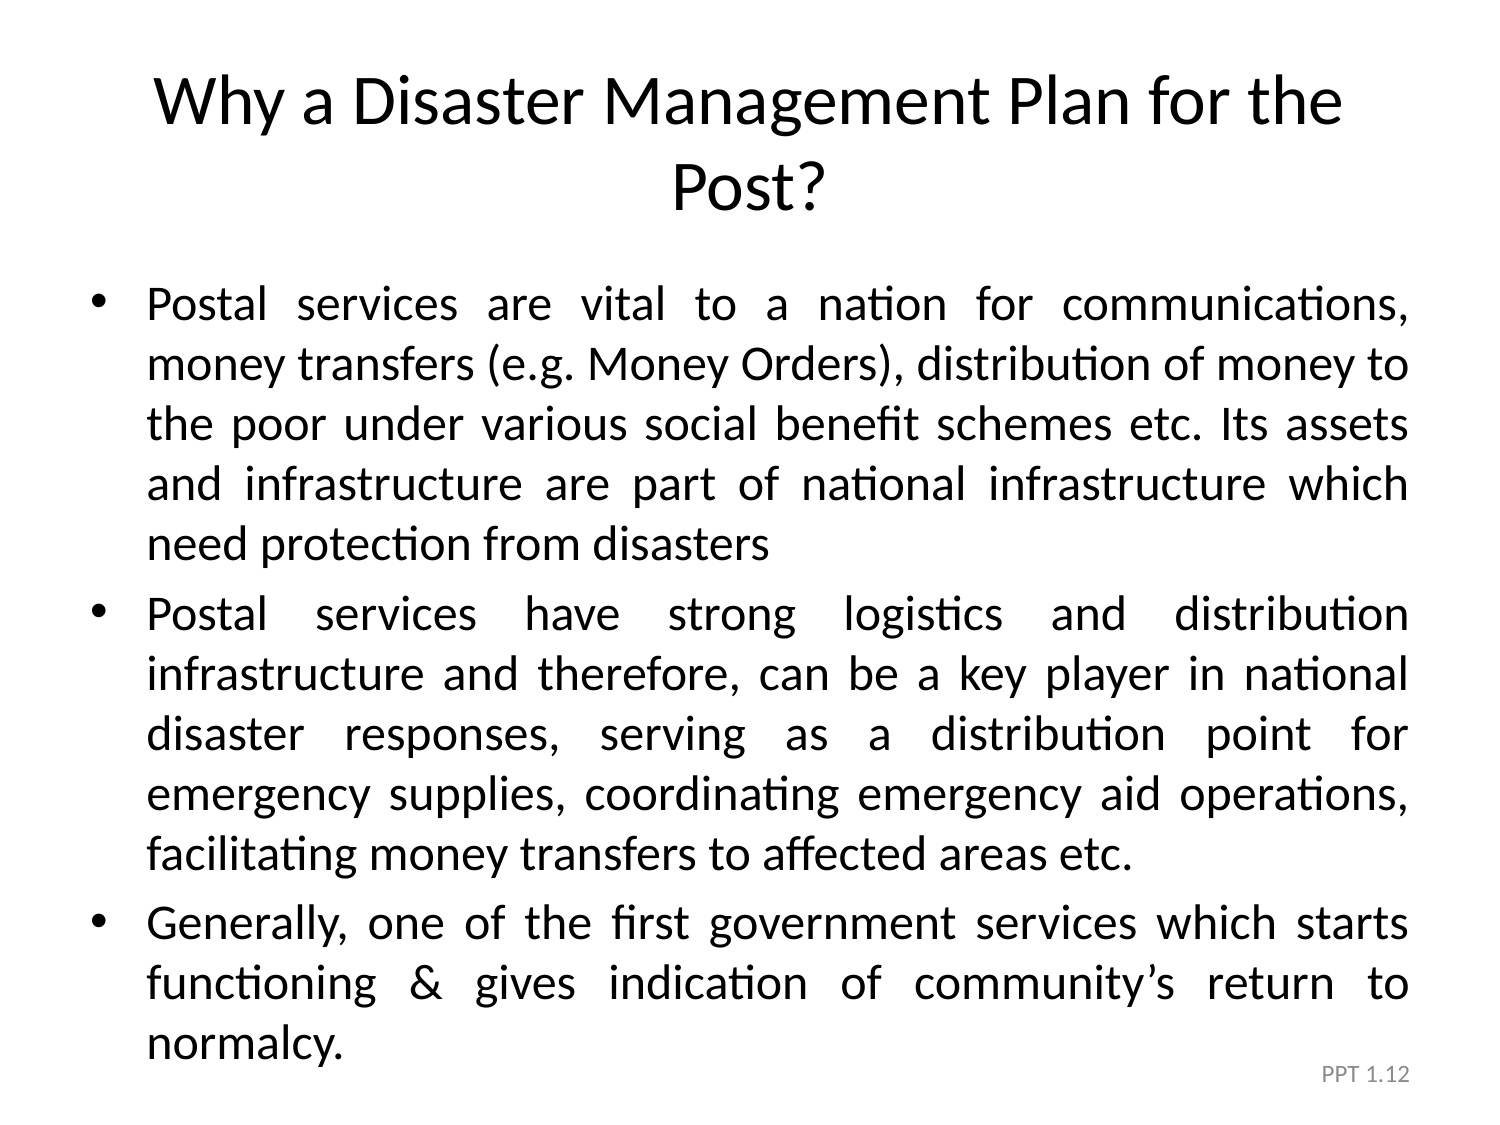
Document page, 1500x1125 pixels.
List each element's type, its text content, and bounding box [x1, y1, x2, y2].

slide_number PPT 1.12 [1074, 1042, 1425, 1103]
title Why a Disaster Management Plan for the Post? [75, 45, 1425, 233]
list Postal services are vital to a nation for communications, money transfers (e.g. Money Orders), distribution of money to the poor under various social benefit schemes etc. Its assets and infrastructure are part of national infrastructure which need protection from disasters Postal services have strong logistics and distribution infrastructure and therefore, can be a key player in national disaster responses, serving as a distribution point for emergency supplies, coordinating emergency aid operations, facilitating money transfers to affected areas etc. Generally, one of the first government services which starts functioning & gives indication of community’s return to normalcy. [75, 262, 1425, 1005]
